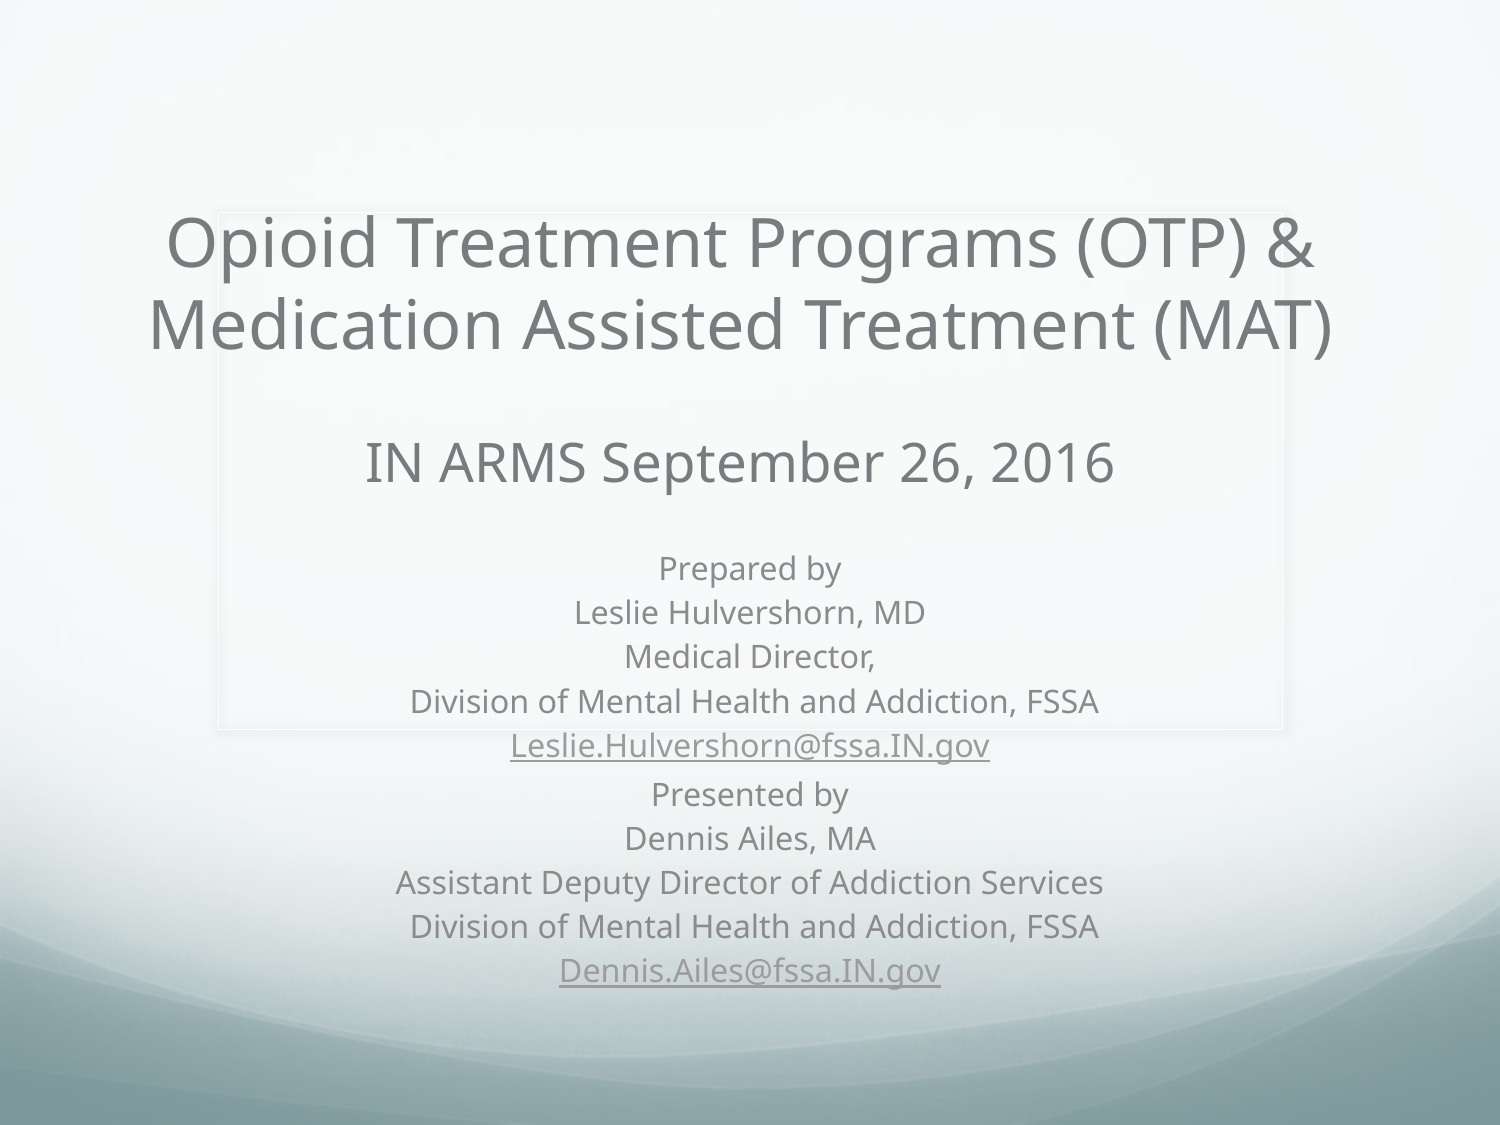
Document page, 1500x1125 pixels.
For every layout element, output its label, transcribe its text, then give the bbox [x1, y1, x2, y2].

title Opioid Treatment Programs (OTP) & Medication Assisted Treatment (MAT) IN ARMS September 26, 2016 [102, 133, 1380, 502]
subtitle Prepared by Leslie Hulvershorn, MD Medical Director, Division of Mental Health and Addiction, FSSA Leslie.Hulvershorn@fssa.IN.gov Presented by Dennis Ailes, MA Assistant Deputy Director of Addiction Services Division of Mental Health and Addiction, FSSA Dennis.Ailes@fssa.IN.gov [217, 541, 1283, 1006]
